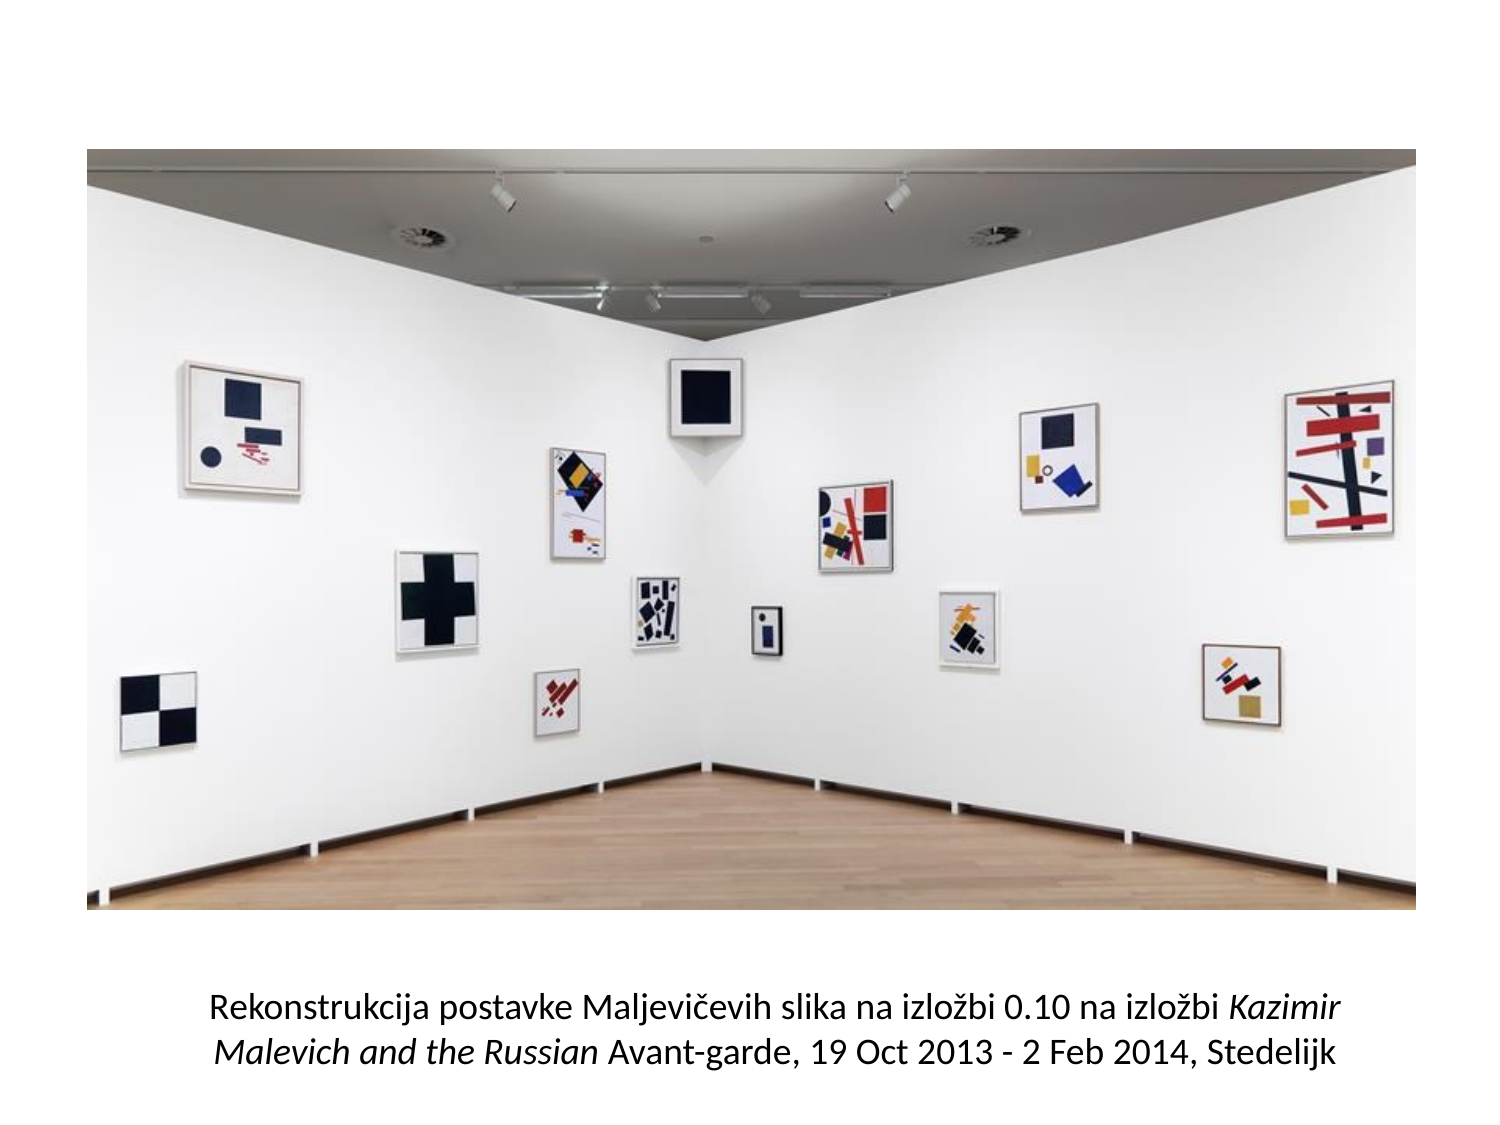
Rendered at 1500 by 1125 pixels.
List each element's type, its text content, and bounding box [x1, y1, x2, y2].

text_box Rekonstrukcija postavke Maljevičevih slika na izložbi 0.10 na izložbi Kazimir Malevich and the Russian Avant-garde, 19 Oct 2013 - 2 Feb 2014, Stedelijk [125, 974, 1425, 1080]
picture [87, 149, 1416, 910]
